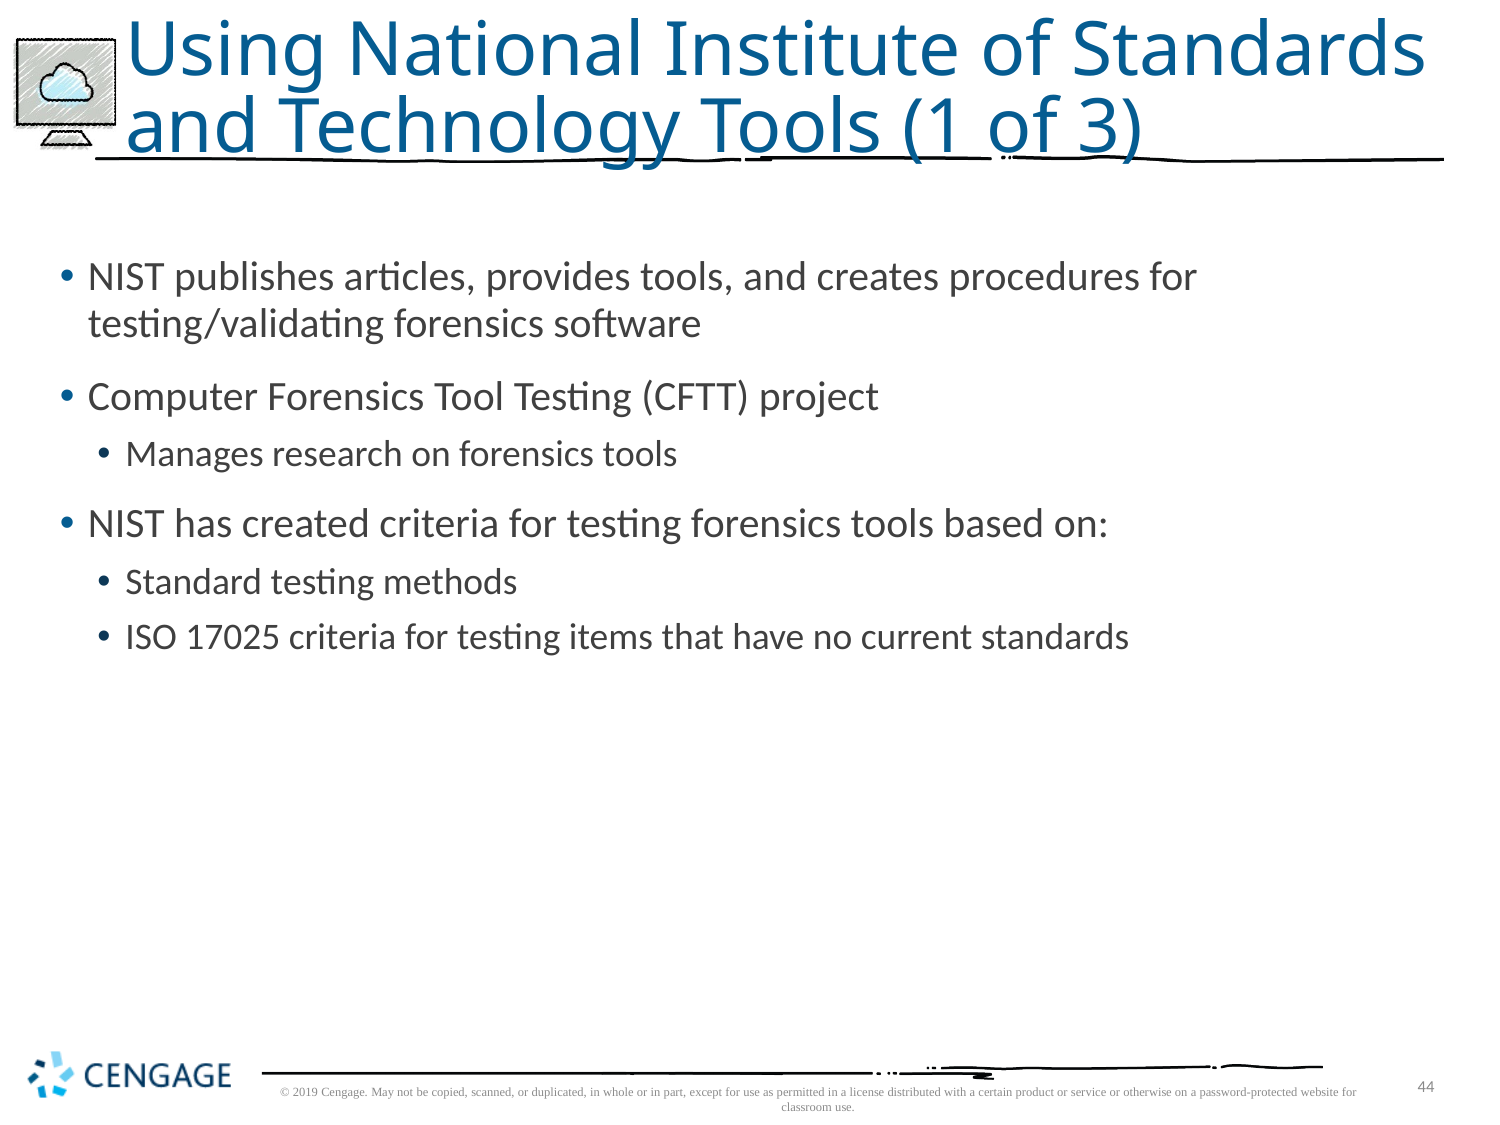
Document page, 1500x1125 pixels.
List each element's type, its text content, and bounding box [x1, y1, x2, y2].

footer © 2019 Cengage. May not be copied, scanned, or duplicated, in whole or in part, except for use as permitted in a license distributed with a certain product or service or otherwise on a password-protected website for classroom use. [261, 1079, 1375, 1120]
list NIST publishes articles, provides tools, and creates procedures for testing/validating forensics software Computer Forensics Tool Testing (CFTT) project Manages research on forensics tools NIST has created criteria for testing forensics tools based on: Standard testing methods ISO 17025 criteria for testing items that have no current standards [59, 252, 1441, 809]
picture [261, 1064, 1323, 1079]
picture [95, 155, 125, 163]
picture [12, 36, 117, 151]
title Using National Institute of Standards and Technology Tools (1 of 3) [125, 13, 1442, 169]
picture [7, 1037, 244, 1111]
